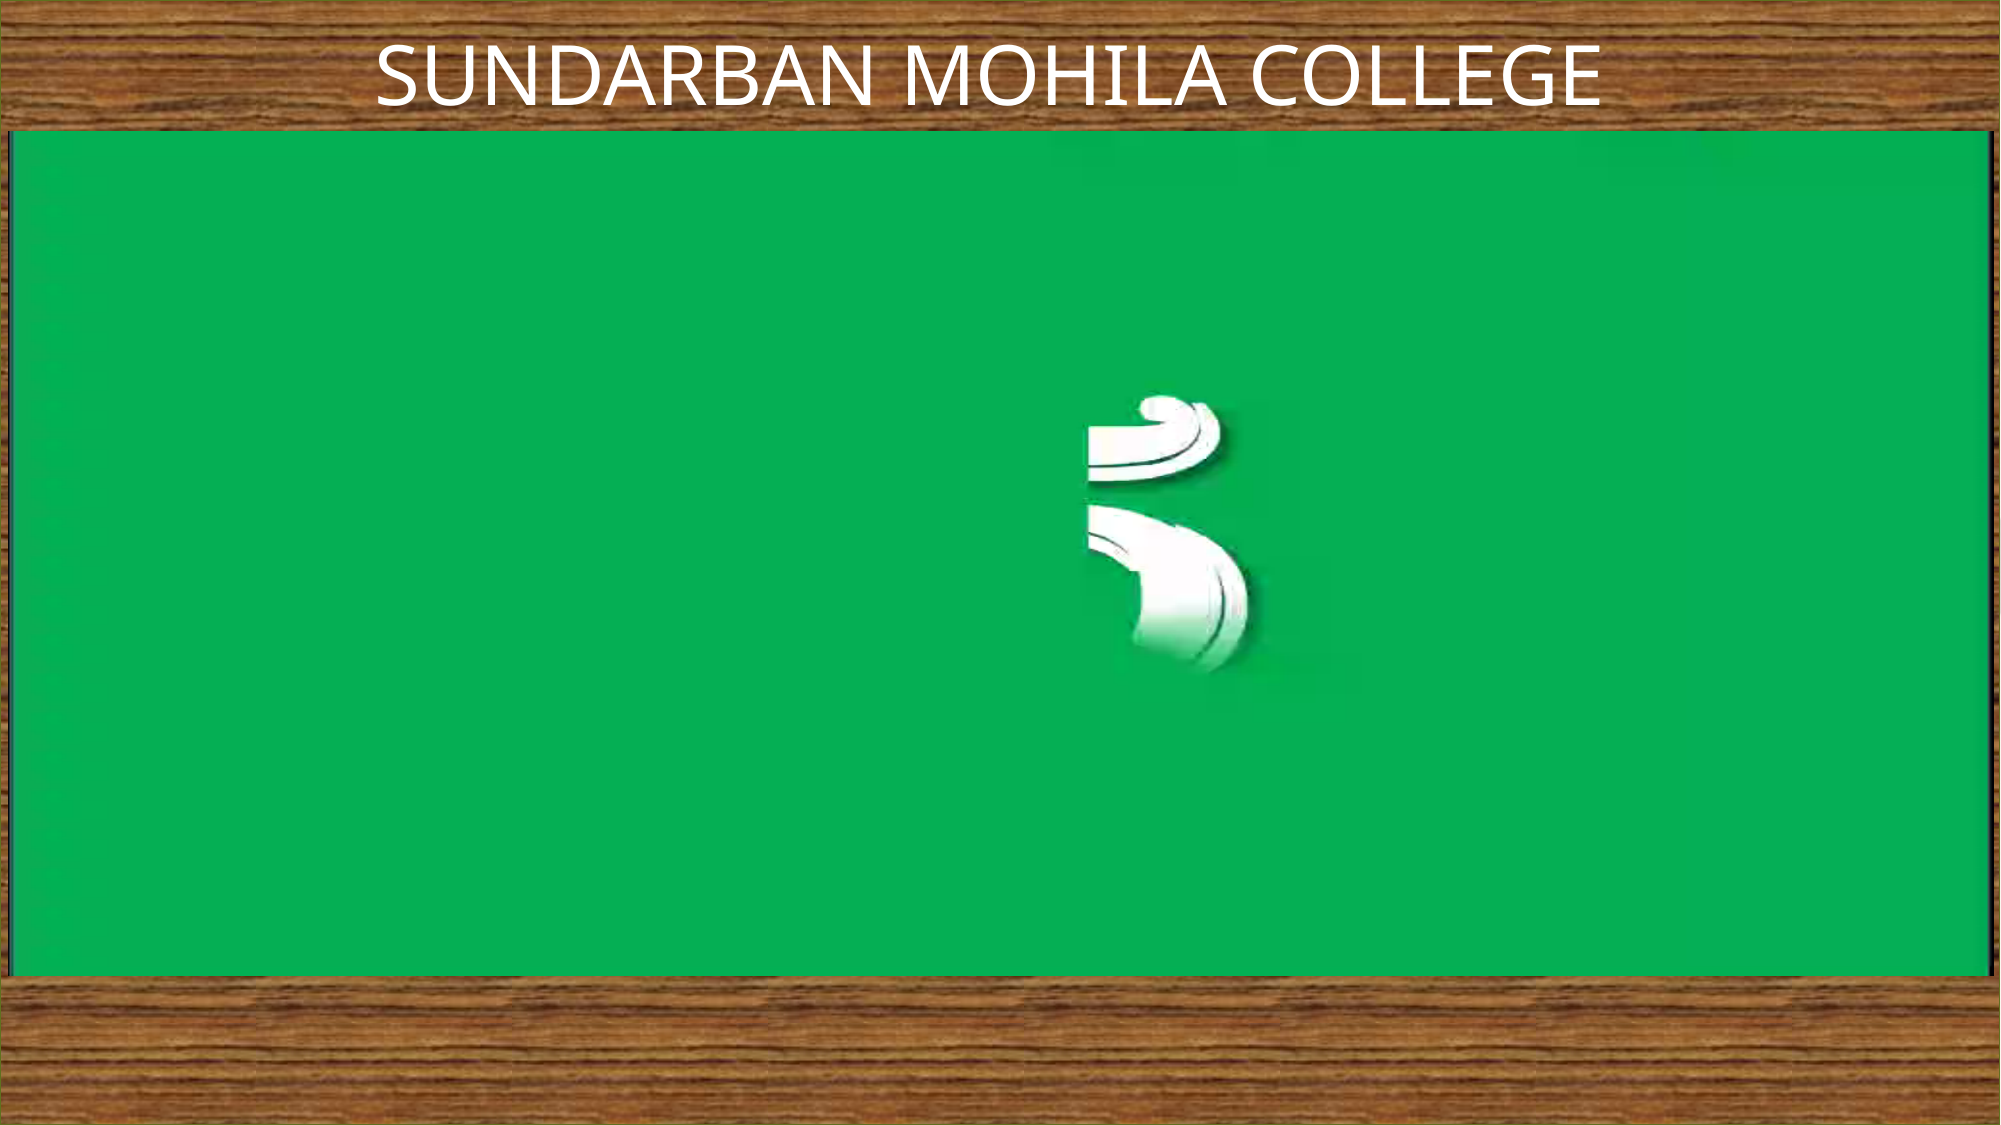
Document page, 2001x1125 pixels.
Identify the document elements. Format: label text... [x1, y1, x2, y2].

text_box [0, 0, 2000, 1125]
text_box SUNDARBAN MOHILA COLLEGE [7, 14, 1995, 130]
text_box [7, 130, 1995, 978]
